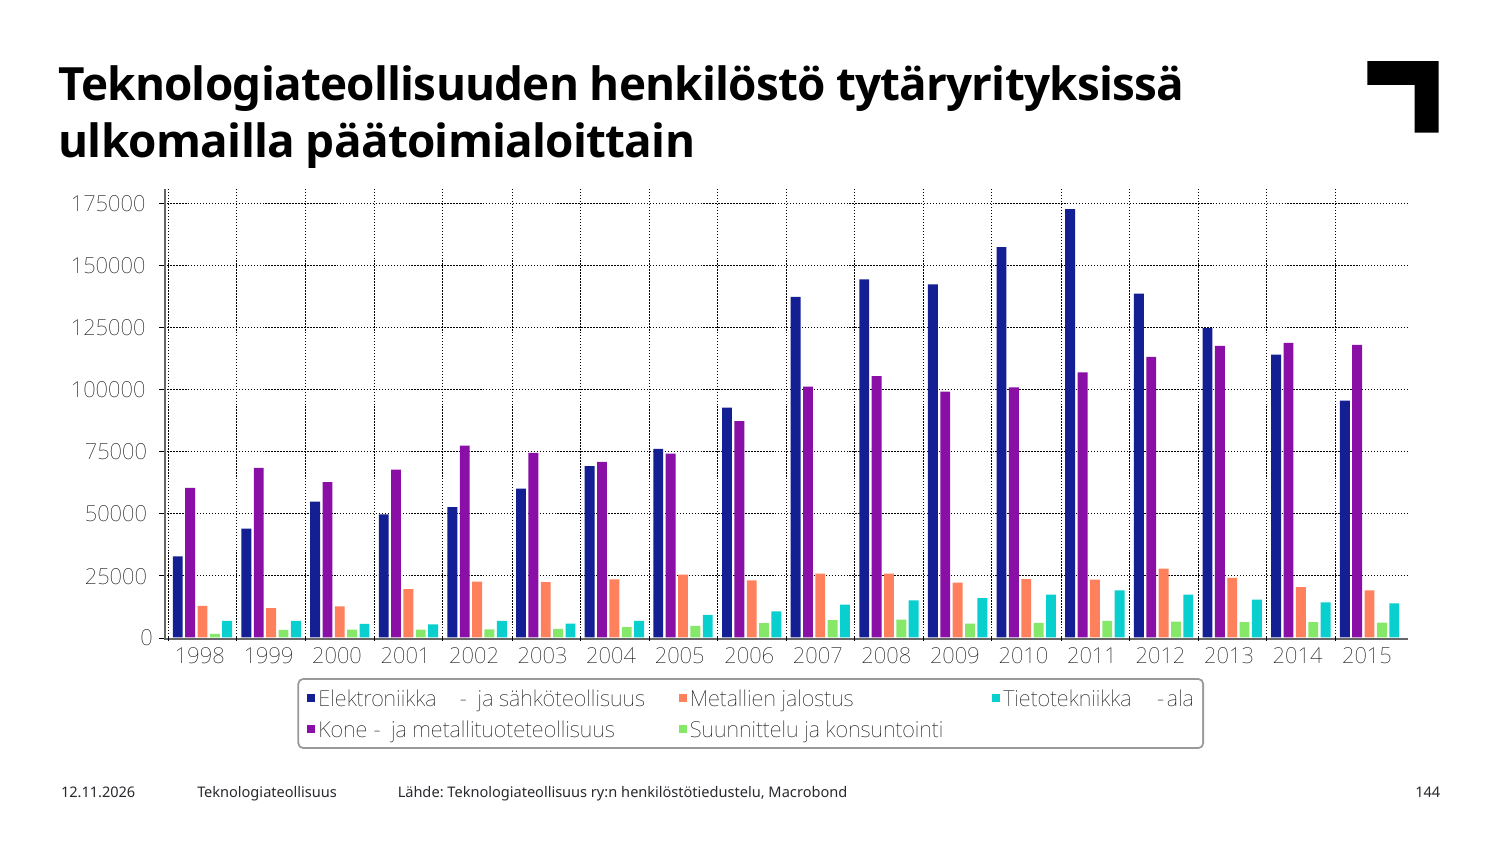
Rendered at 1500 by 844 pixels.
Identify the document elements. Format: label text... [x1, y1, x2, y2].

list Teknologiateollisuuden henkilöstö tytäryrityksissä ulkomailla päätoimialoittain [41, 46, 1353, 153]
list Lähde: Teknologiateollisuus ry:n henkilöstötiedustelu, Macrobond [382, 775, 939, 824]
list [62, 180, 1439, 763]
footer Teknologiateollisuus [182, 775, 382, 803]
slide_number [46, 775, 182, 803]
slide_number 144 [1313, 775, 1456, 803]
